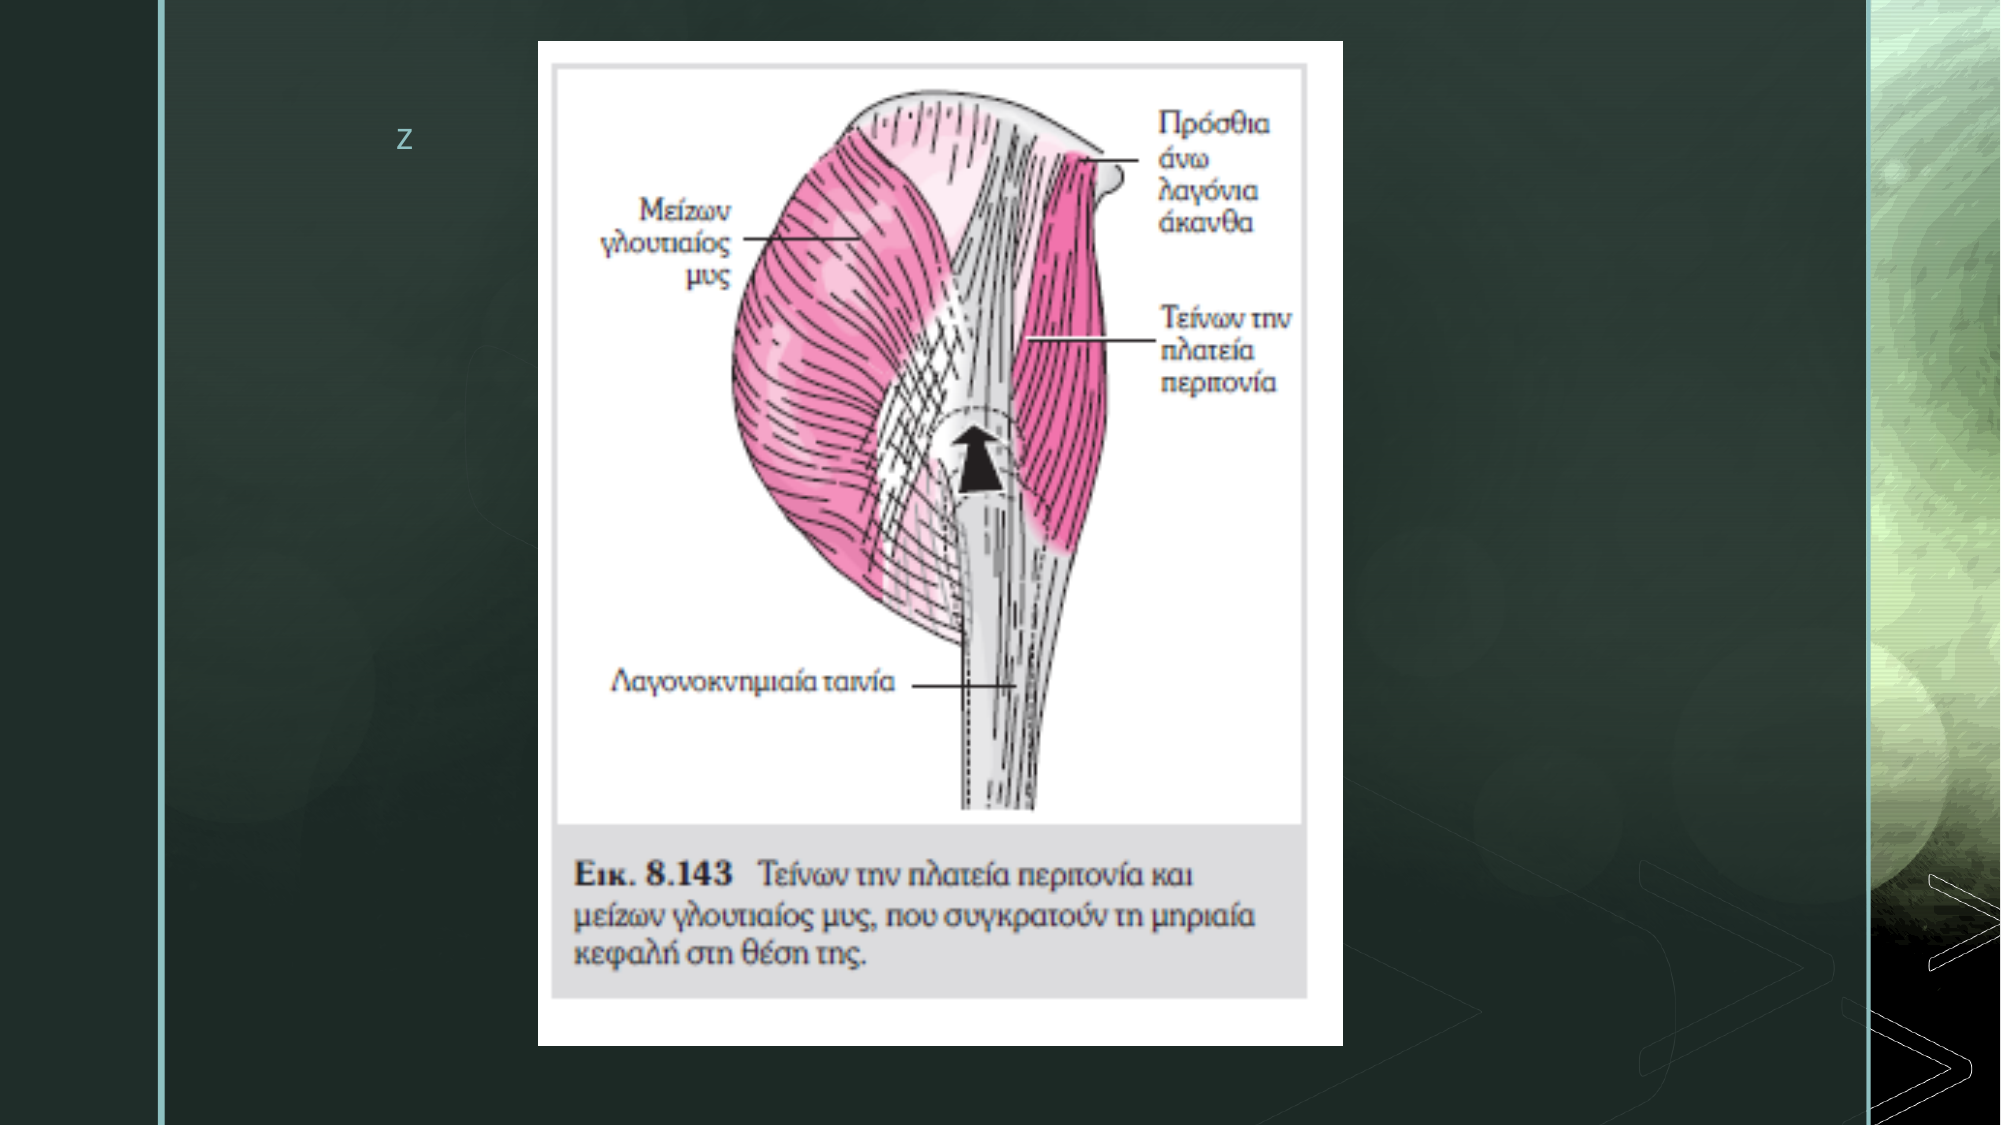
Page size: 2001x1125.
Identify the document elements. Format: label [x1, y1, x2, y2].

picture [538, 41, 1343, 1046]
picture [1871, 0, 2001, 1125]
